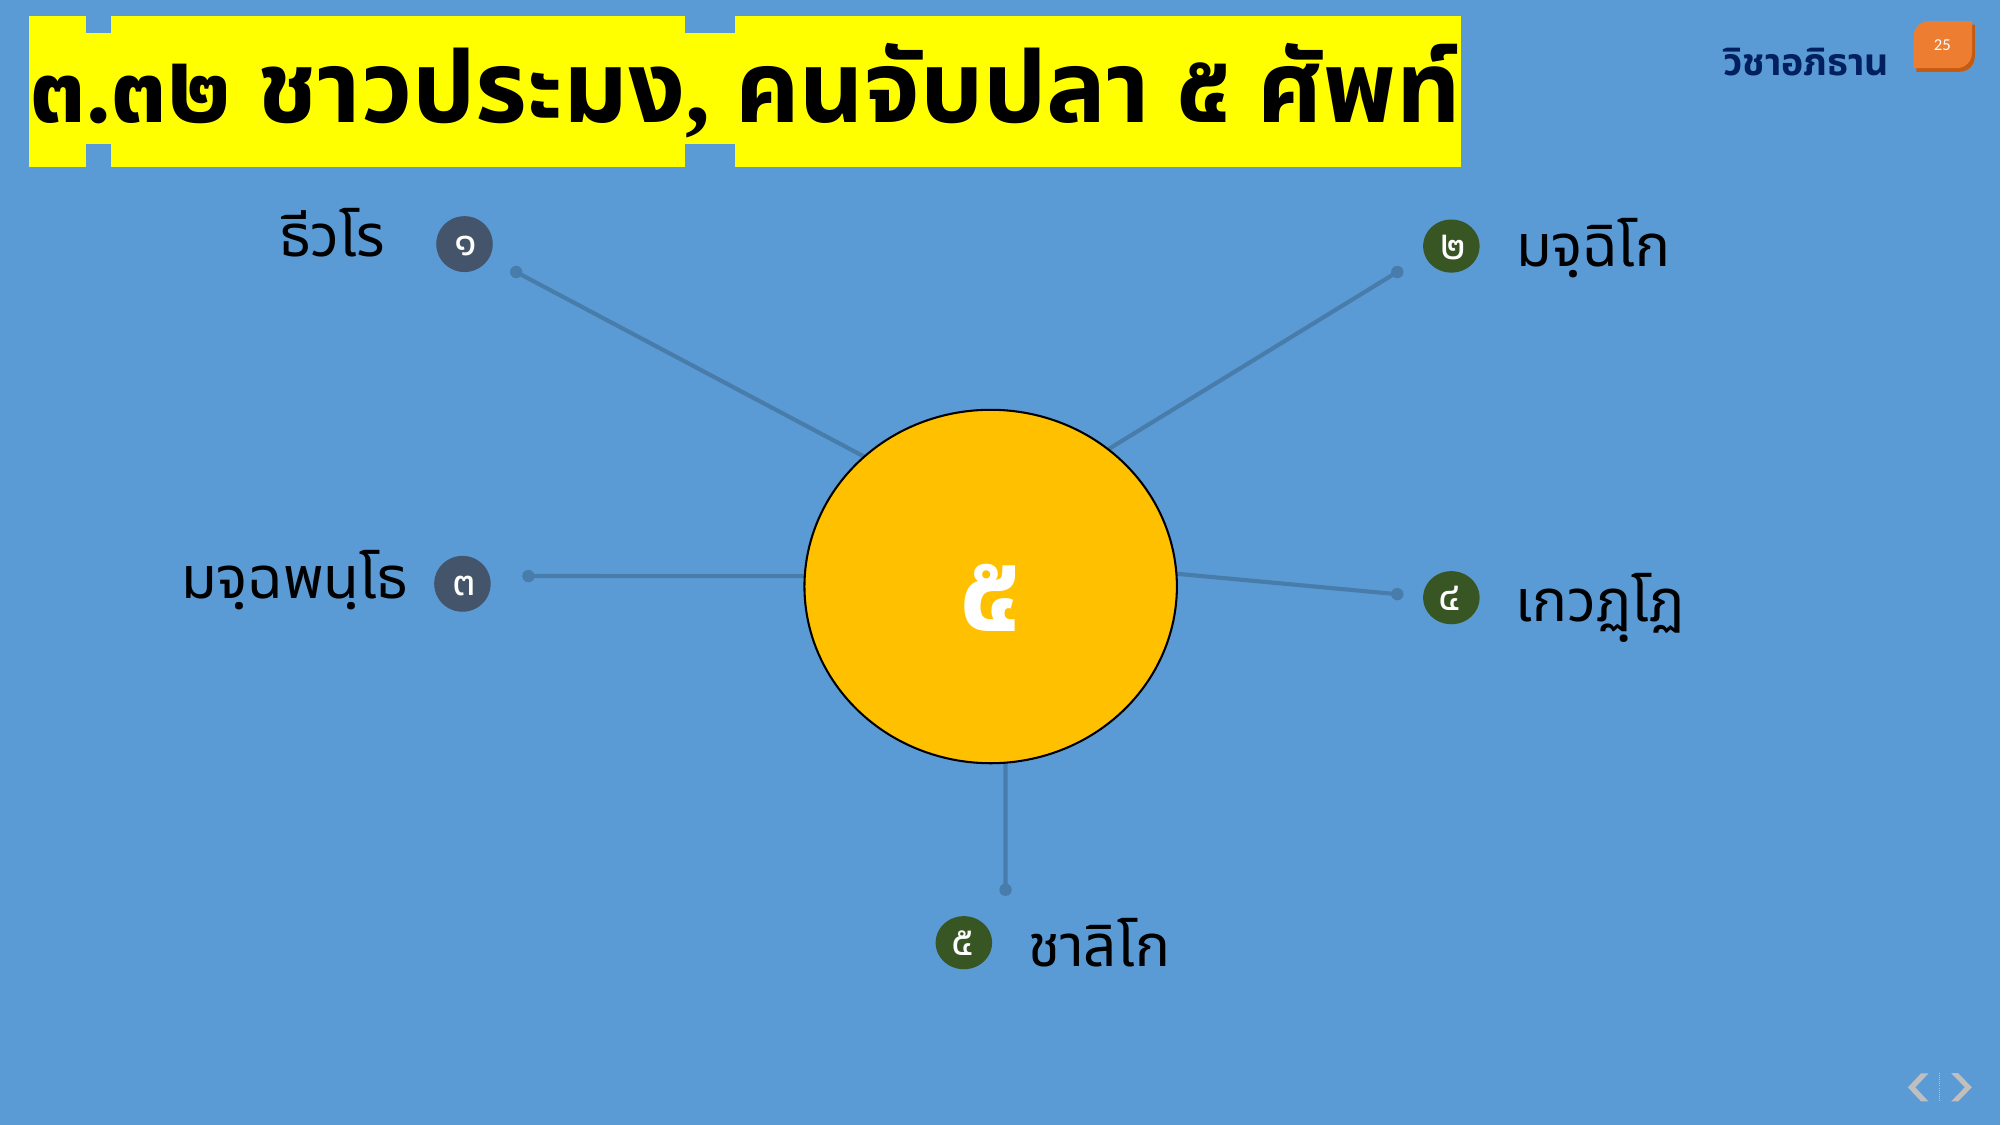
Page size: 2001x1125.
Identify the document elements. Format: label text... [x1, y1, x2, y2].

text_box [1096, 271, 1398, 457]
text_box ธีวโร [35, 190, 416, 276]
text_box ๔ [1397, 561, 1501, 627]
text_box ๕ [803, 408, 1178, 765]
text_box ๓ [437, 546, 489, 611]
text_box มจฺฉพนฺโธ [69, 533, 423, 618]
text_box ๒ [1426, 210, 1477, 275]
text_box เกวฏฺโฏ [1501, 555, 1903, 640]
text_box ๑ [439, 206, 491, 272]
text_box ๕ [909, 906, 1013, 972]
text_box ชาลิโก [1013, 900, 1415, 985]
text_box มจฺฉิโก [1501, 201, 1945, 286]
text_box ๓.๓๒ ชาวประมง, คนจับปลา ๕ ศัพท์ [14, 14, 1621, 150]
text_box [516, 271, 893, 472]
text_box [1136, 569, 1398, 595]
text_box วิชาอภิธาน [1709, 30, 1905, 91]
